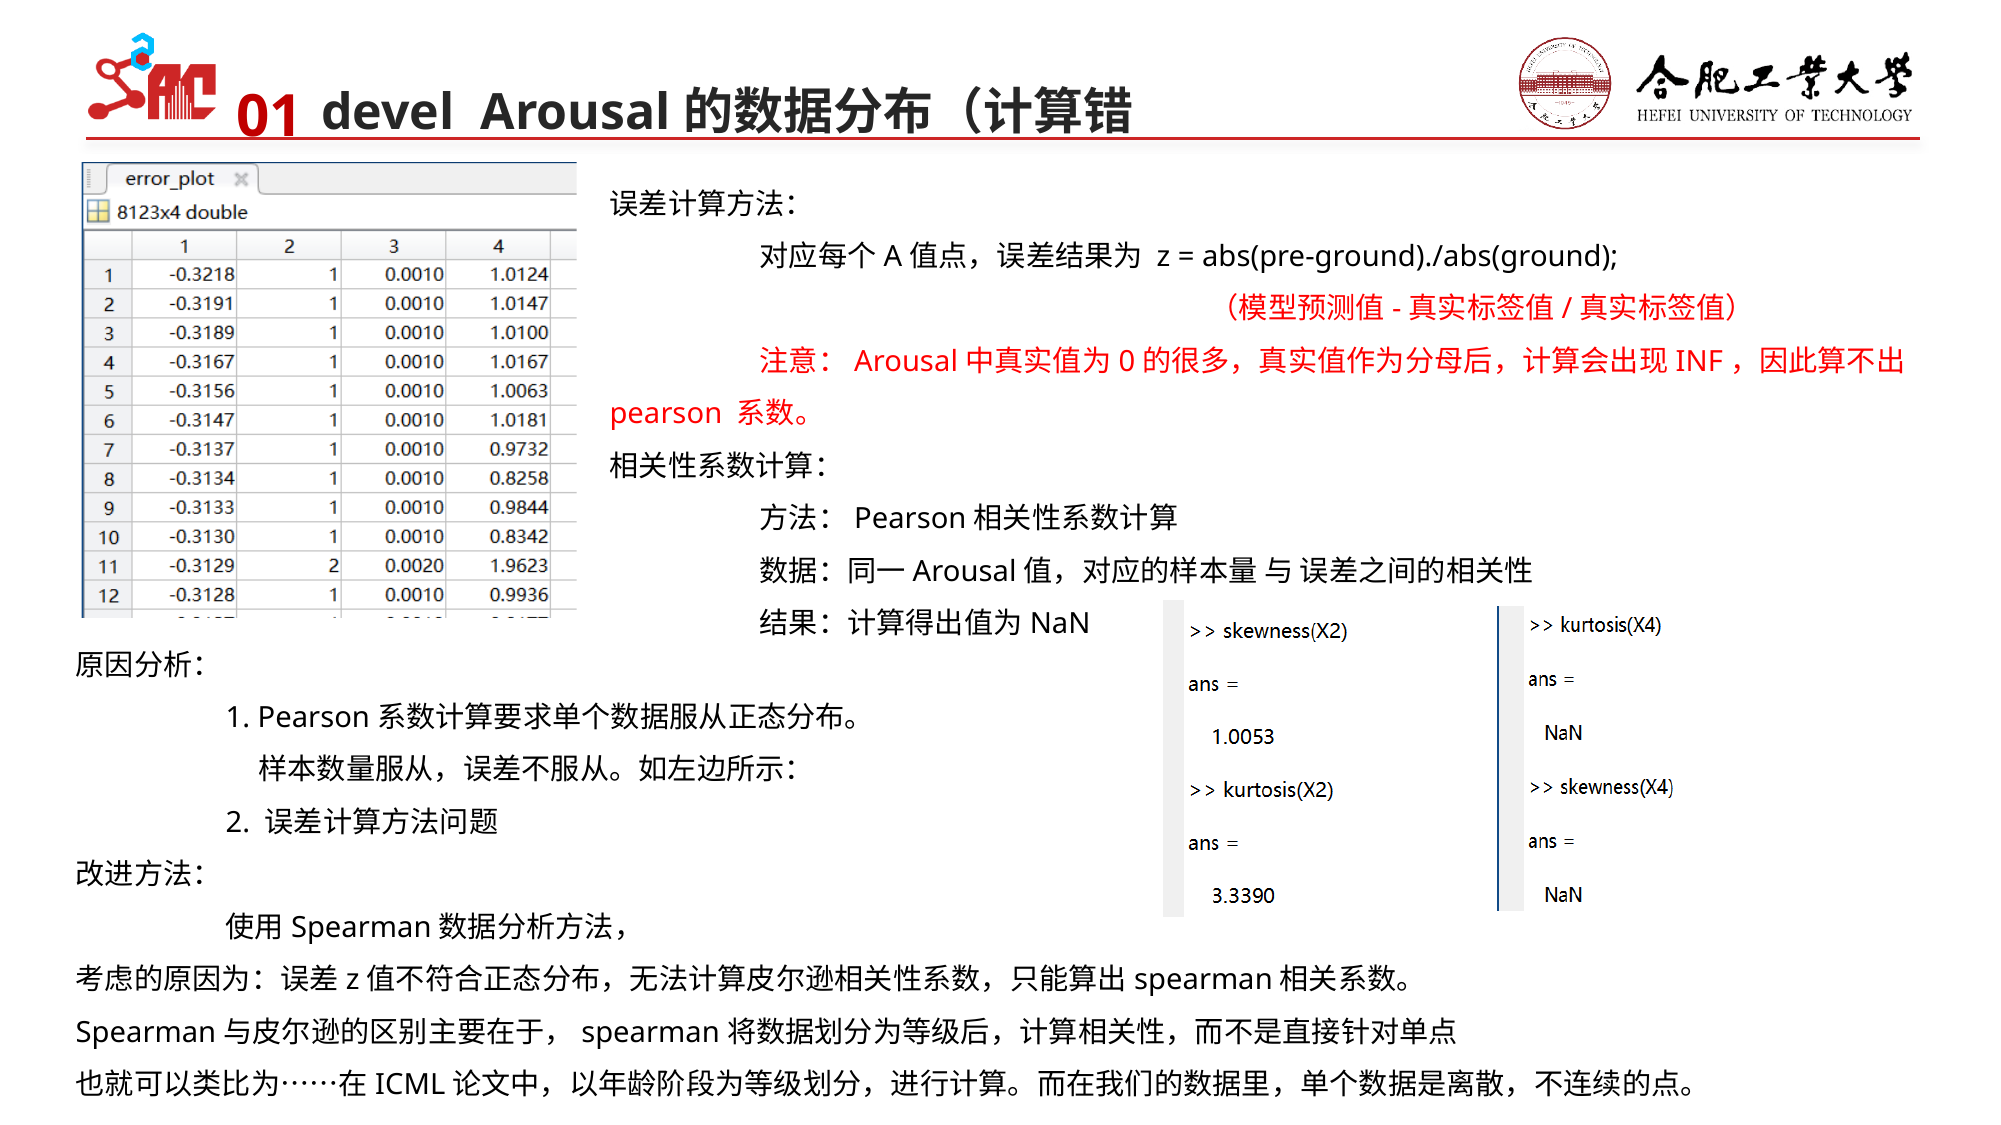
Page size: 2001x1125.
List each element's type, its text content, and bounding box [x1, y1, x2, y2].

text_box 误差计算方法： 对应每个A值点，误差结果为 z = abs(pre-ground)./abs(ground); （模型预测值-真实标签值/真实标签值） 注意：Arousal中真实值为0的很多，真实值作为分母后，计算会出现INF，因此算不出pearson 系数。 相关性系数计算： 方法：Pearson相关性系数计算 数据：同一Arousal值，对应的样本量 与 误差之间的相关性 结果：计算得出值为NaN [594, 160, 1922, 620]
text_box 原因分析： 1. Pearson系数计算要求单个数据服从正态分布。 样本数量服从，误差不服从。如左边所示： 2. 误差计算方法问题 改进方法： 使用Spearman数据分析方法， 考虑的原因为：误差z值不符合正态分布，无法计算皮尔逊相关性系数，只能算出spearman相关系数。 Spearman与皮尔逊的区别主要在于，spearman将数据划分为等级后，计算相关性，而不是直接针对单点 也就可以类比为……在ICML论文中，以年龄阶段为等级划分，进行计算。而在我们的数据里，单个数据是离散，不连续的点。 [60, 620, 1922, 1108]
text_box devel Arousal的数据分布（计算错误） [306, 41, 1233, 237]
picture [1511, 29, 1955, 136]
picture [85, 12, 220, 147]
text_box 01 [221, 35, 346, 156]
picture [81, 160, 577, 618]
picture [1497, 606, 1802, 911]
picture [1163, 600, 1464, 917]
